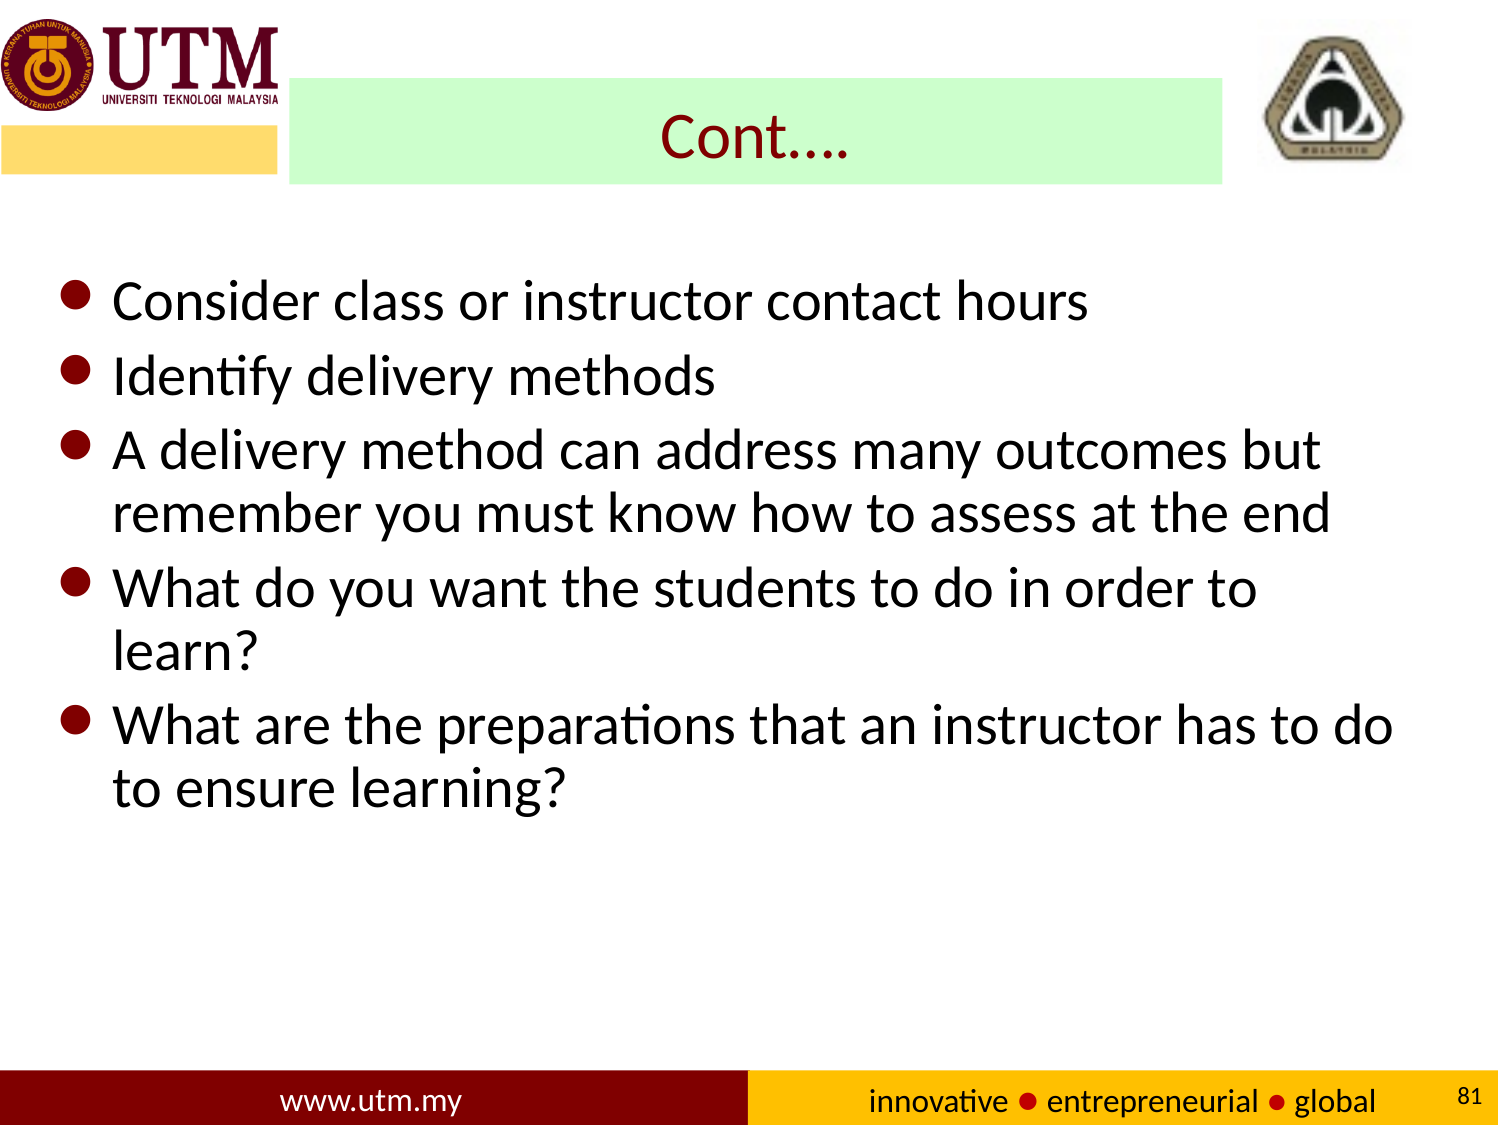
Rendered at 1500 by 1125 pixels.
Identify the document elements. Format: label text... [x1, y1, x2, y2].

picture [0, 19, 278, 111]
list Consider class or instructor contact hours Identify delivery methods A delivery method can address many outcomes but remember you must know how to assess at the end What do you want the students to do in order to learn? What are the preparations that an instructor has to do to ensure learning? [41, 262, 1425, 1035]
title Cont…. [289, 78, 1223, 185]
picture [1257, 18, 1412, 173]
